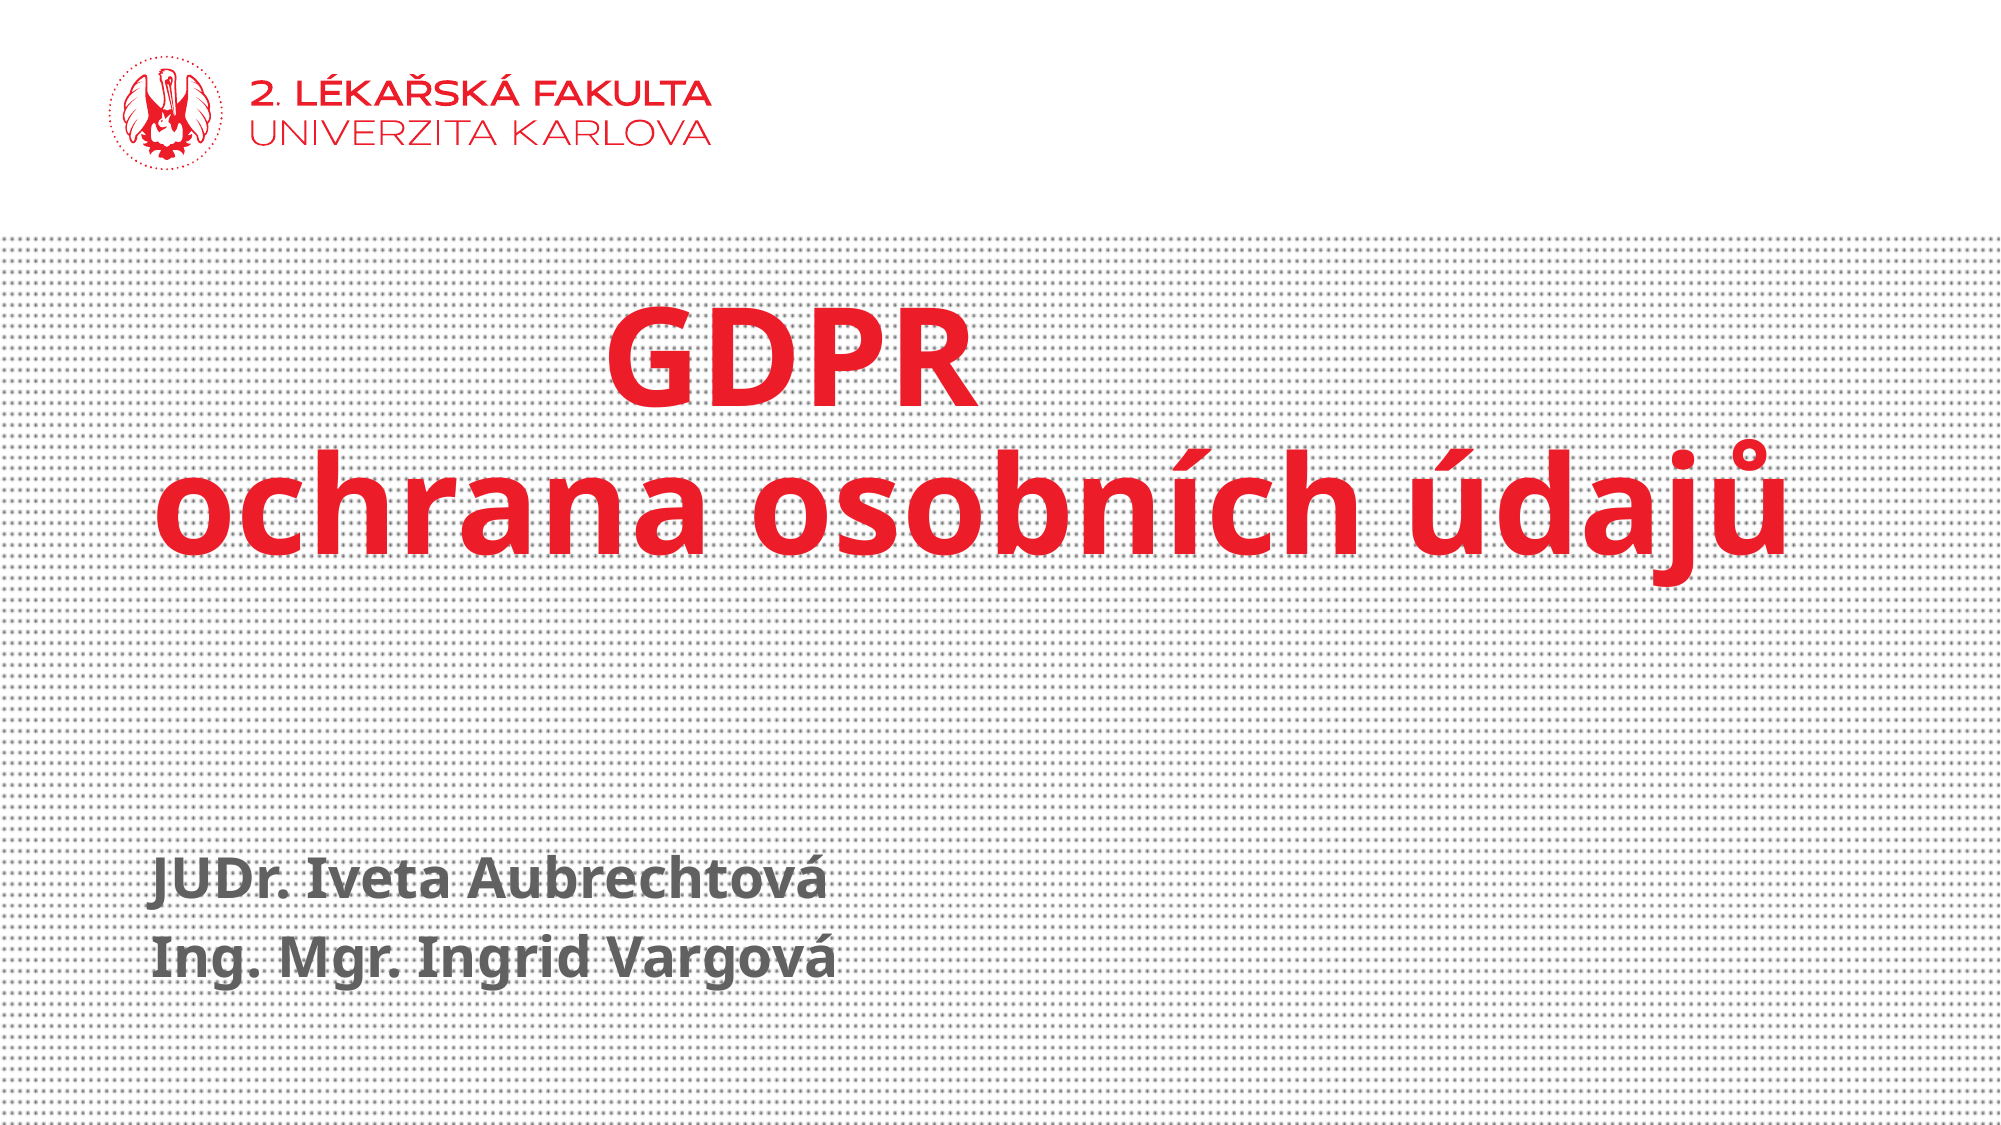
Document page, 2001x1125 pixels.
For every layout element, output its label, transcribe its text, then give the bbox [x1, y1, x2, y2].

picture [0, 234, 2001, 1125]
list JUDr. Iveta Aubrechtová Ing. Mgr. Ingrid Vargová [136, 756, 1862, 999]
title GDPR ochrana osobních údajů [136, 280, 1862, 749]
